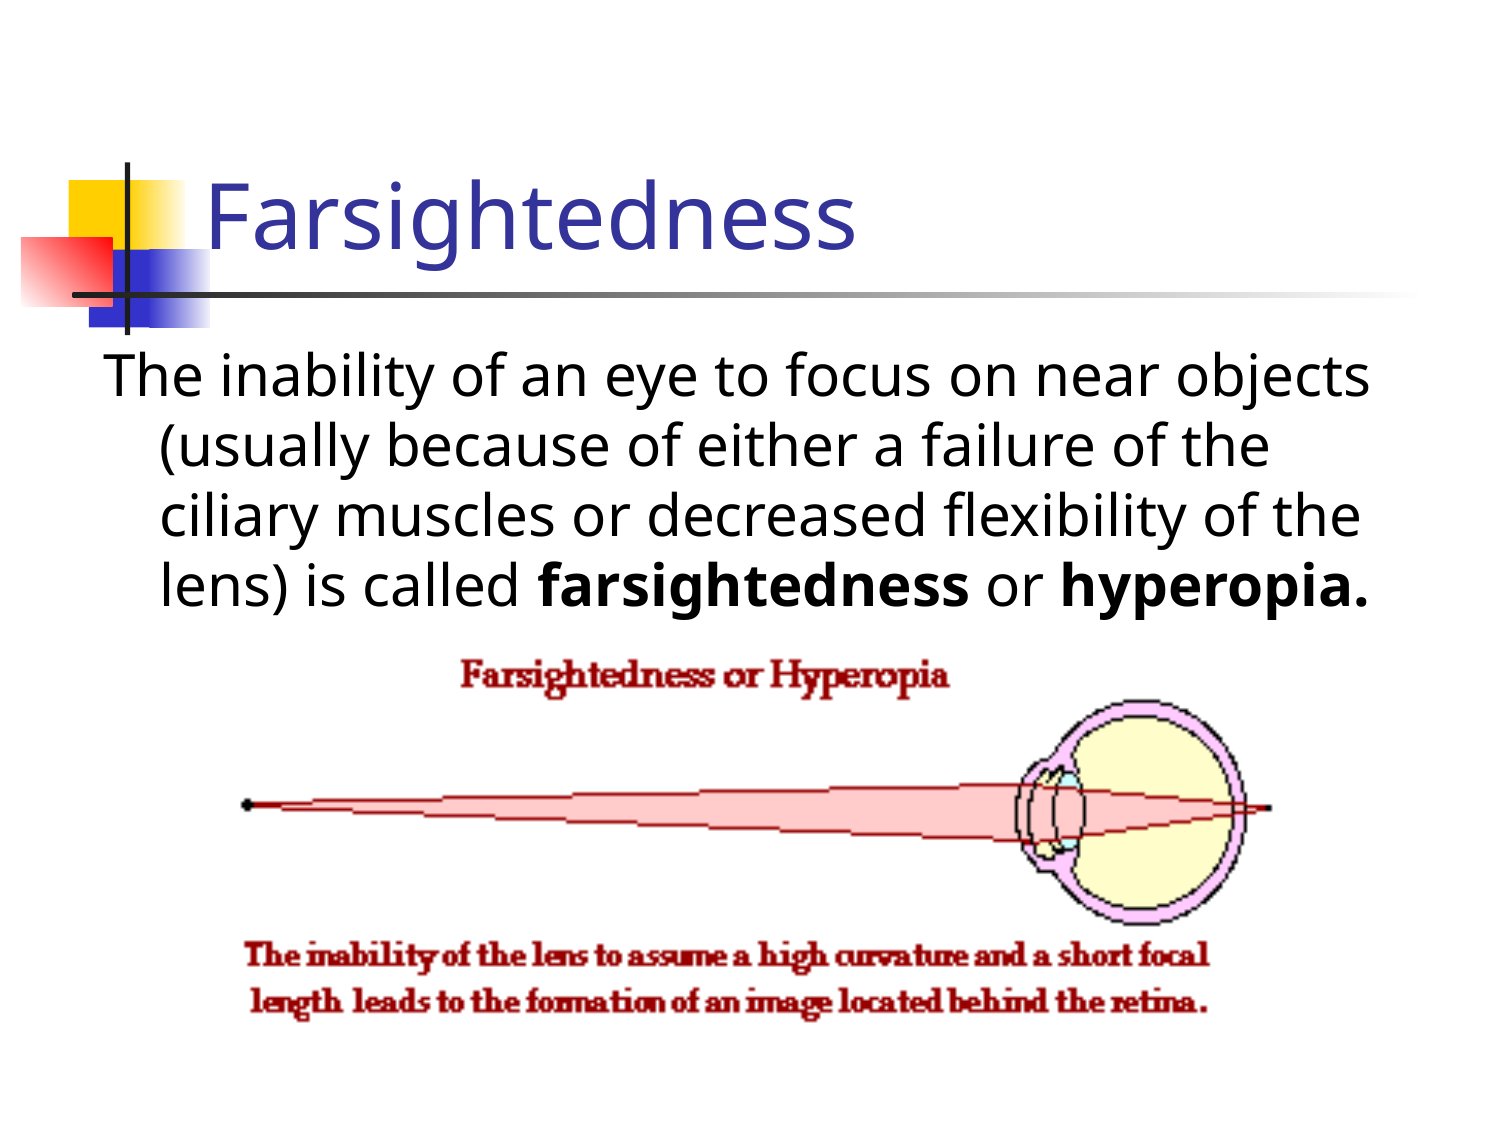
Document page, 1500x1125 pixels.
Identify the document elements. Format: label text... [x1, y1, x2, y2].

list The inability of an eye to focus on near objects (usually because of either a failure of the ciliary muscles or decreased flexibility of the lens) is called farsightedness or hyperopia. [88, 331, 1388, 1006]
title Farsightedness [188, 35, 1468, 275]
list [229, 644, 1282, 1032]
